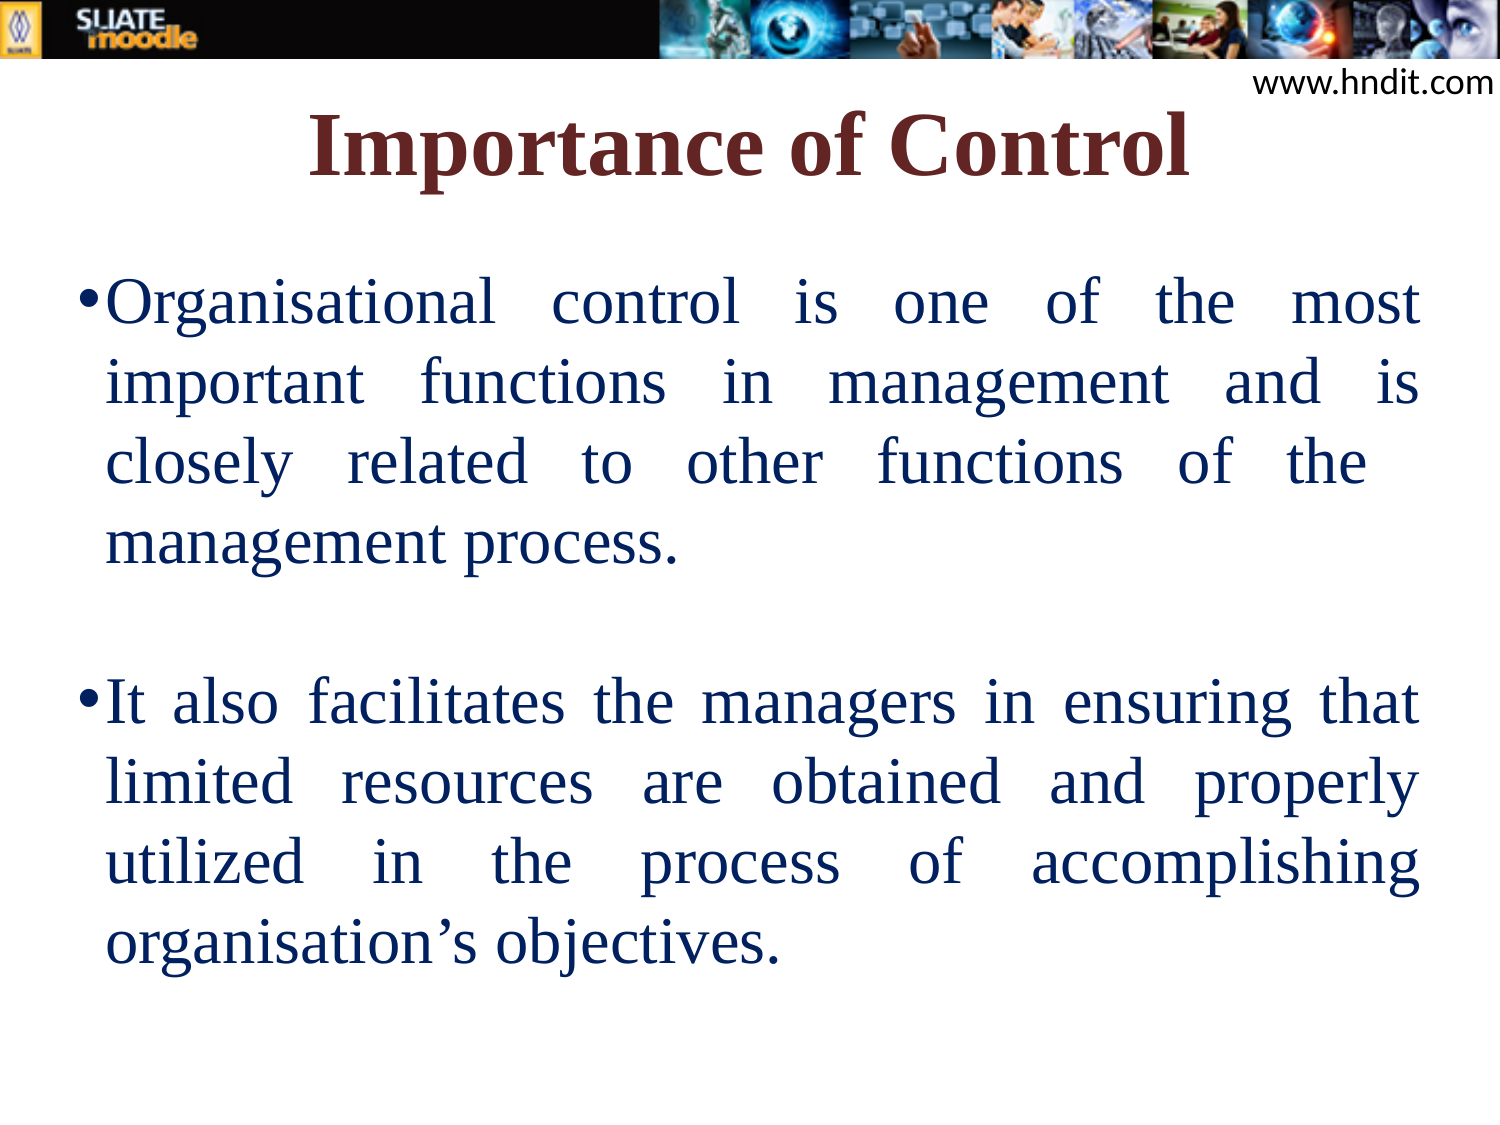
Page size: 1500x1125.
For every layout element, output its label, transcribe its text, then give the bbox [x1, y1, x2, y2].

text_box www.hndit.com [1237, 49, 1500, 110]
text_box Organisational control is one of the most important functions in management and is closely related to other functions of the management process. It also facilitates the managers in ensuring that limited resources are obtained and properly utilized in the process of accomplishing organisation’s objectives. [62, 249, 1438, 985]
picture [0, 0, 1500, 59]
title Importance of Control [75, 45, 1425, 233]
